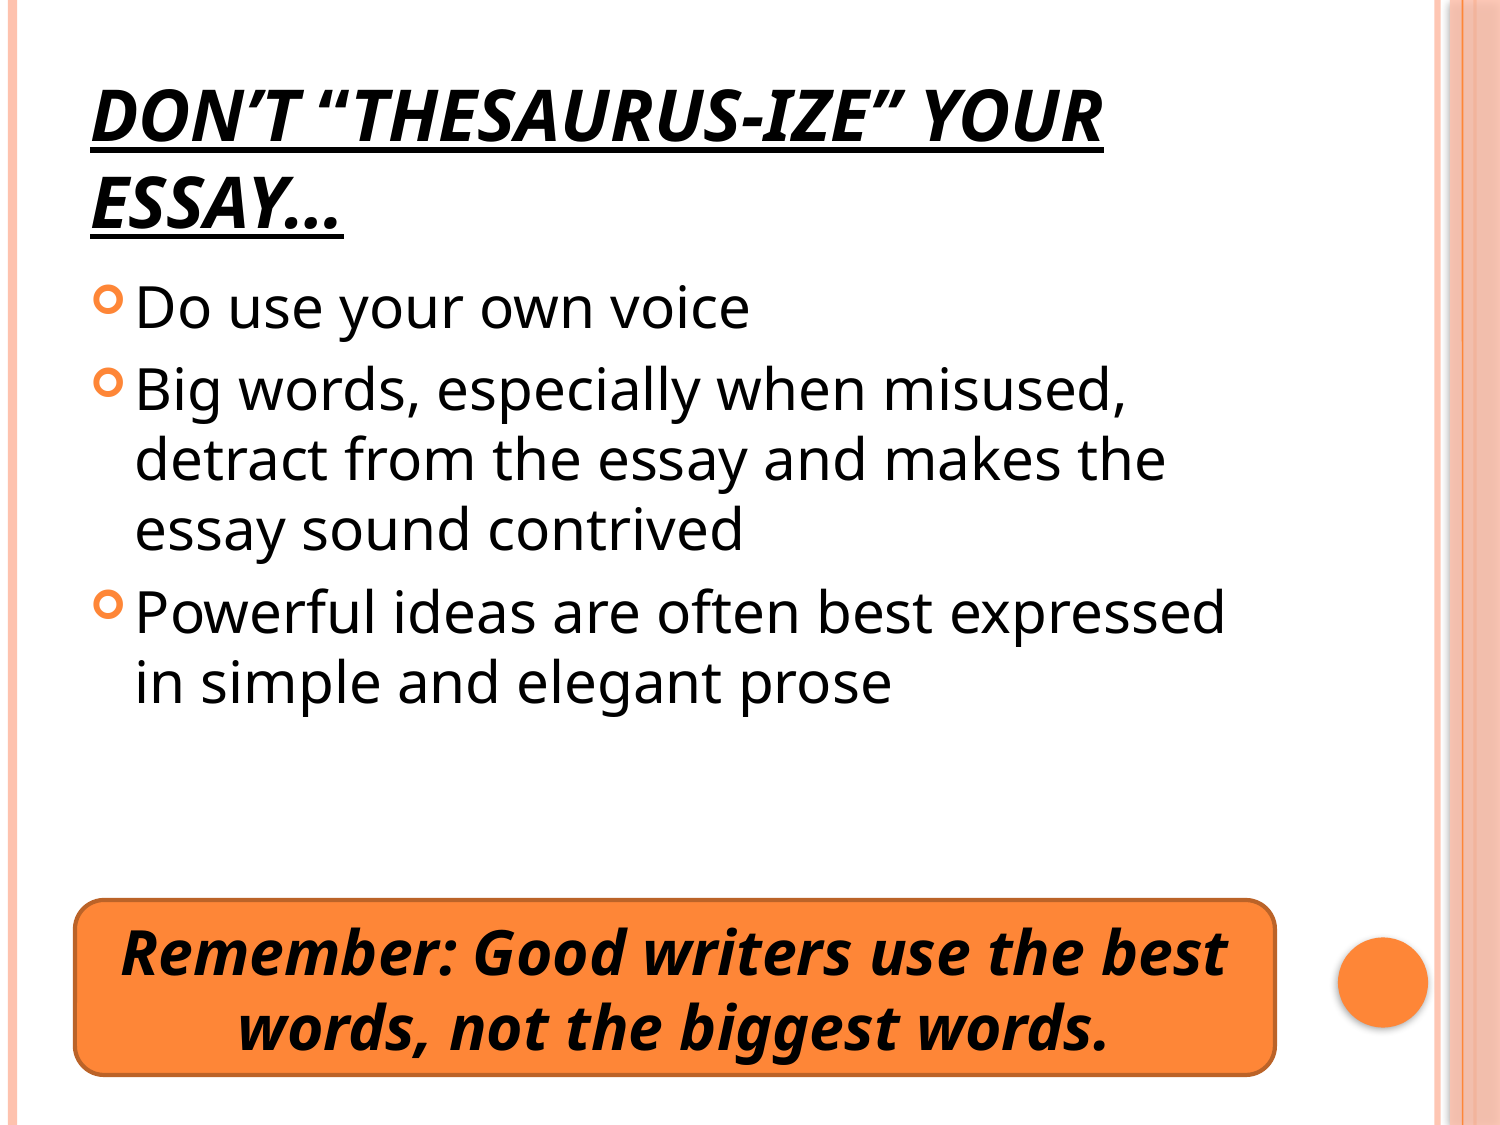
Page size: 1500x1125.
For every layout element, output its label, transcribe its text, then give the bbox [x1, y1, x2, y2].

list Do use your own voice Big words, especially when misused, detract from the essay and makes the essay sound contrived Powerful ideas are often best expressed in simple and elegant prose [75, 262, 1300, 1062]
text_box Remember: Good writers use the best words, not the biggest words. [72, 897, 1278, 1078]
title DON’T “THESAURUS-IZE” YOUR ESSAY… [75, 62, 1375, 250]
